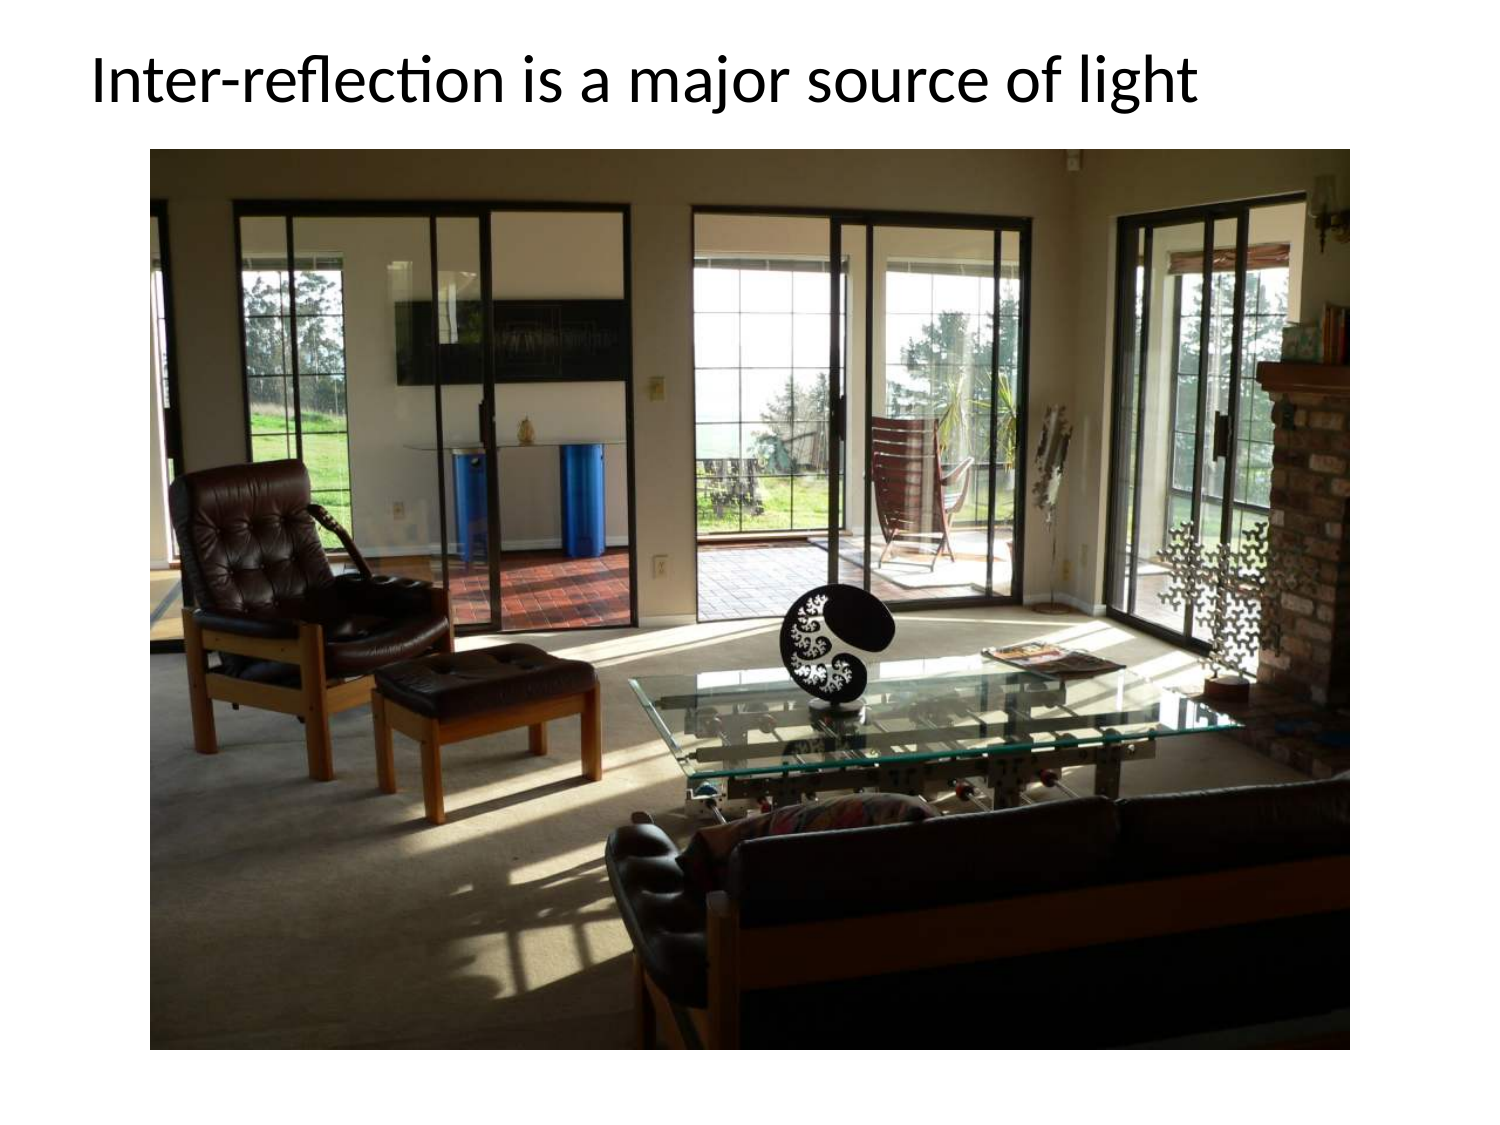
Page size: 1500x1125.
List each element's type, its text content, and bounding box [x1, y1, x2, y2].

title Inter-reflection is a major source of light [74, 0, 1426, 151]
picture [149, 149, 1351, 1051]
